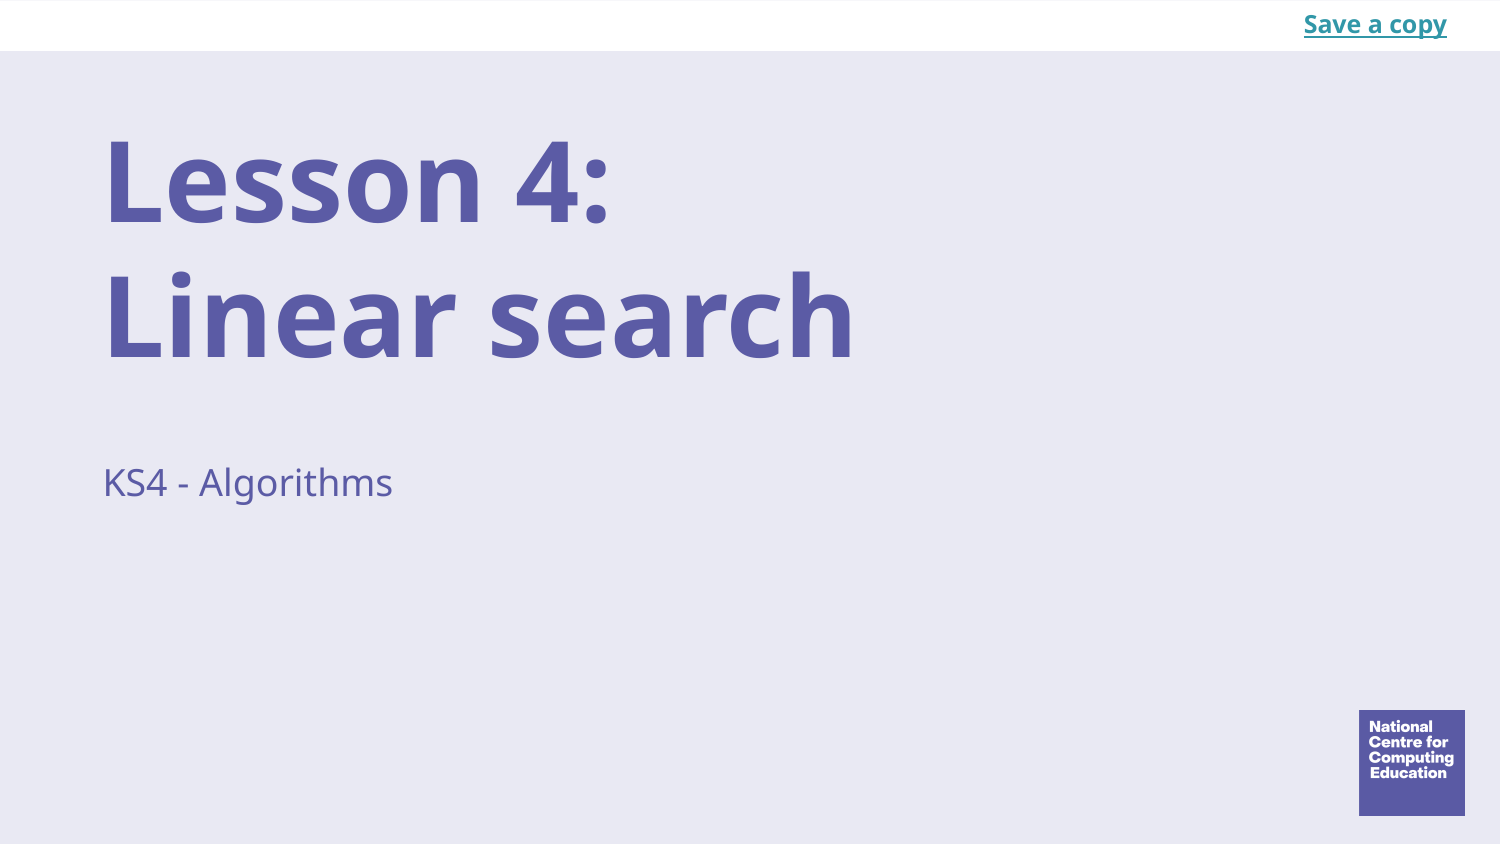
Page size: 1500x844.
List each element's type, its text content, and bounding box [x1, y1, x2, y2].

subtitle Save a copy [862, 0, 1448, 52]
subtitle KS4 - Algorithms [87, 437, 1416, 558]
picture [1354, 706, 1468, 820]
title Lesson 4: Linear search [86, 94, 1415, 429]
